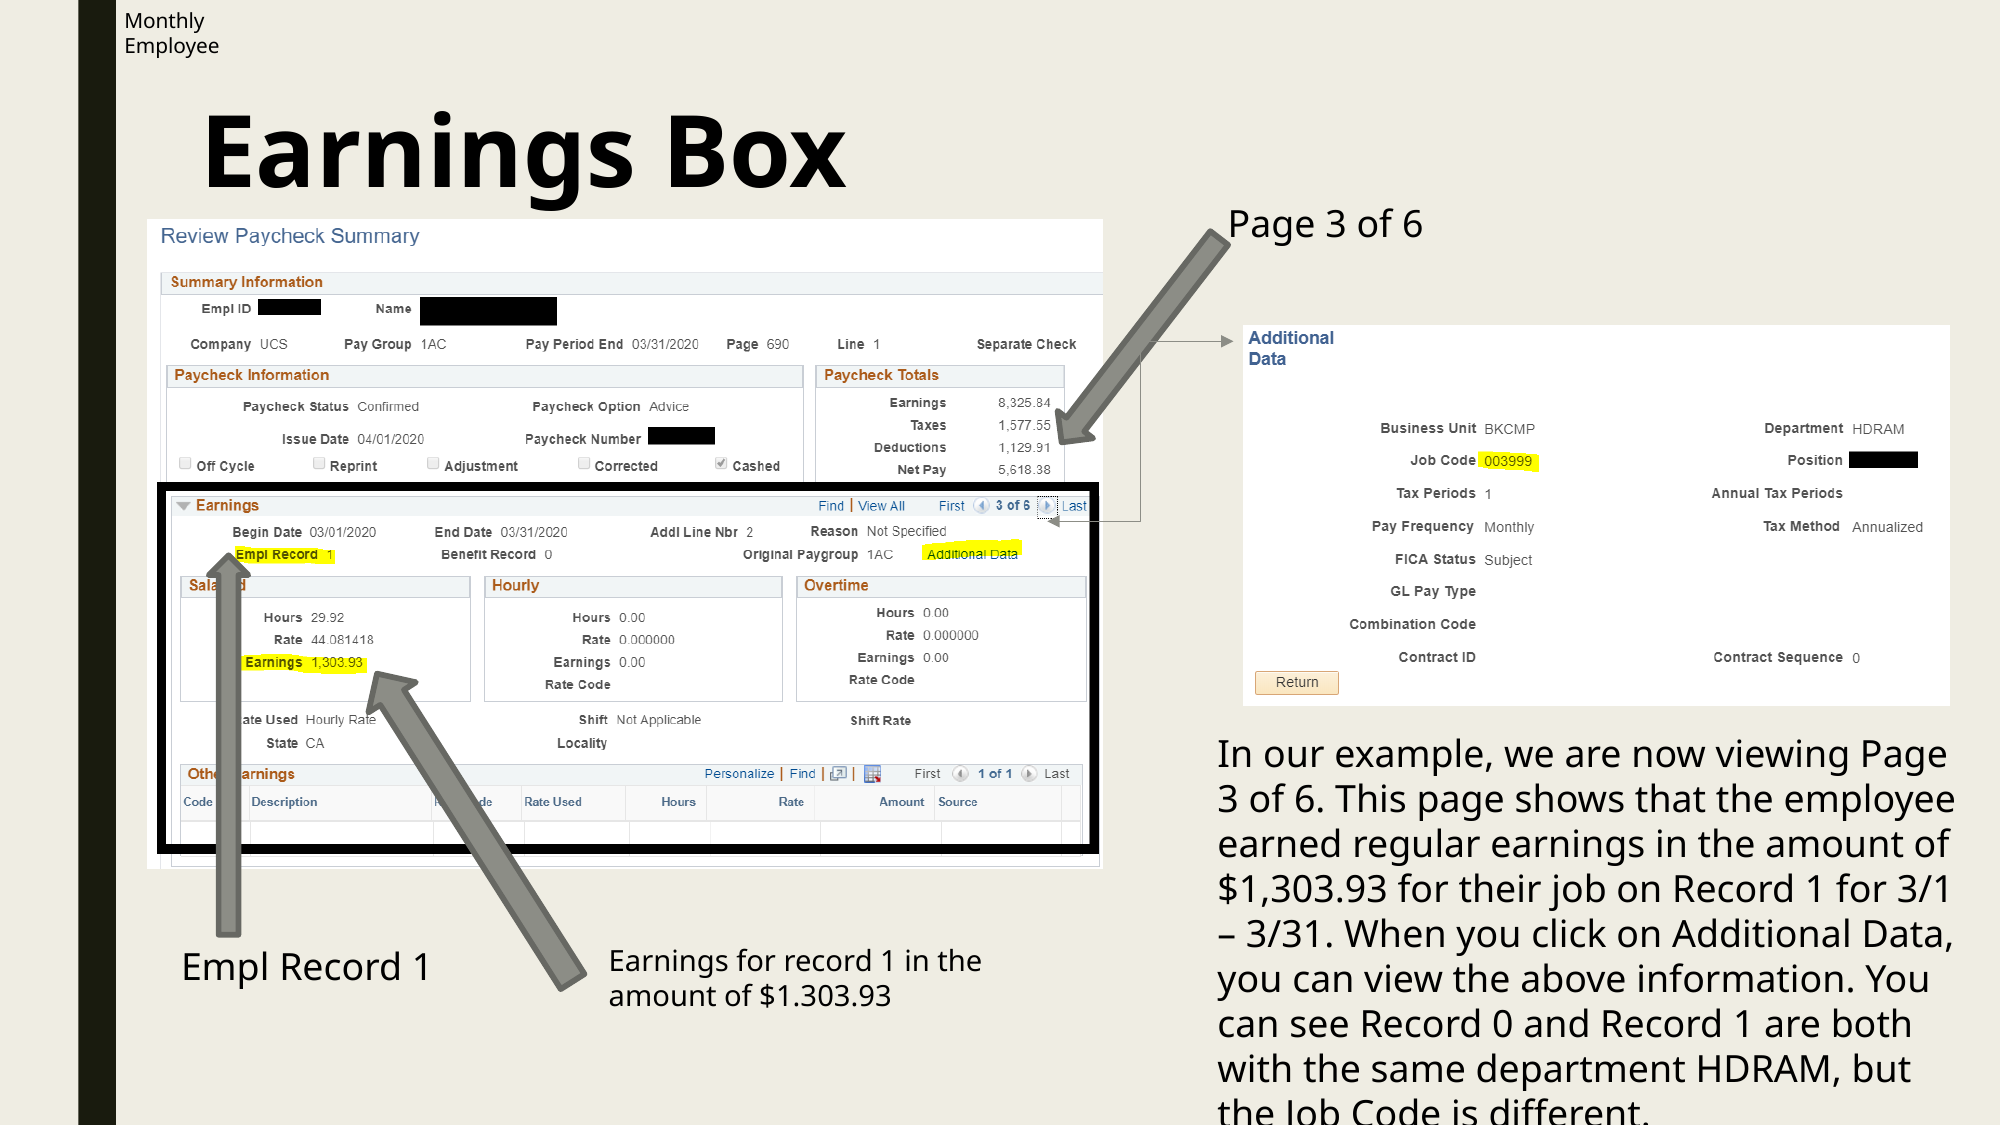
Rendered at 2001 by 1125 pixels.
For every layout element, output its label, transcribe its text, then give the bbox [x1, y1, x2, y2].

text_box [1121, 228, 1231, 341]
text_box Earnings Box continued [185, 79, 1273, 335]
text_box Page 3 of 6 [1212, 192, 1458, 253]
text_box [215, 869, 242, 938]
text_box Monthly Employee [109, 0, 309, 65]
picture [147, 219, 1103, 869]
picture [1243, 325, 1950, 707]
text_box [1047, 341, 1234, 522]
text_box Earnings for record 1 in the amount of $1.303.93 [593, 934, 1044, 1020]
text_box Empl Record 1 [166, 936, 493, 996]
text_box In our example, we are now viewing Page 3 of 6. This page shows that the employee earned regular earnings in the amount of $1,303.93 for their job on Record 1 for 3/1 – 3/31. When you click on Additional Data, you can view the above information. You can see Record 0 and Record 1 are both with the same department HDRAM, but the Job Code is different. [1202, 722, 1990, 1125]
text_box [481, 869, 588, 992]
